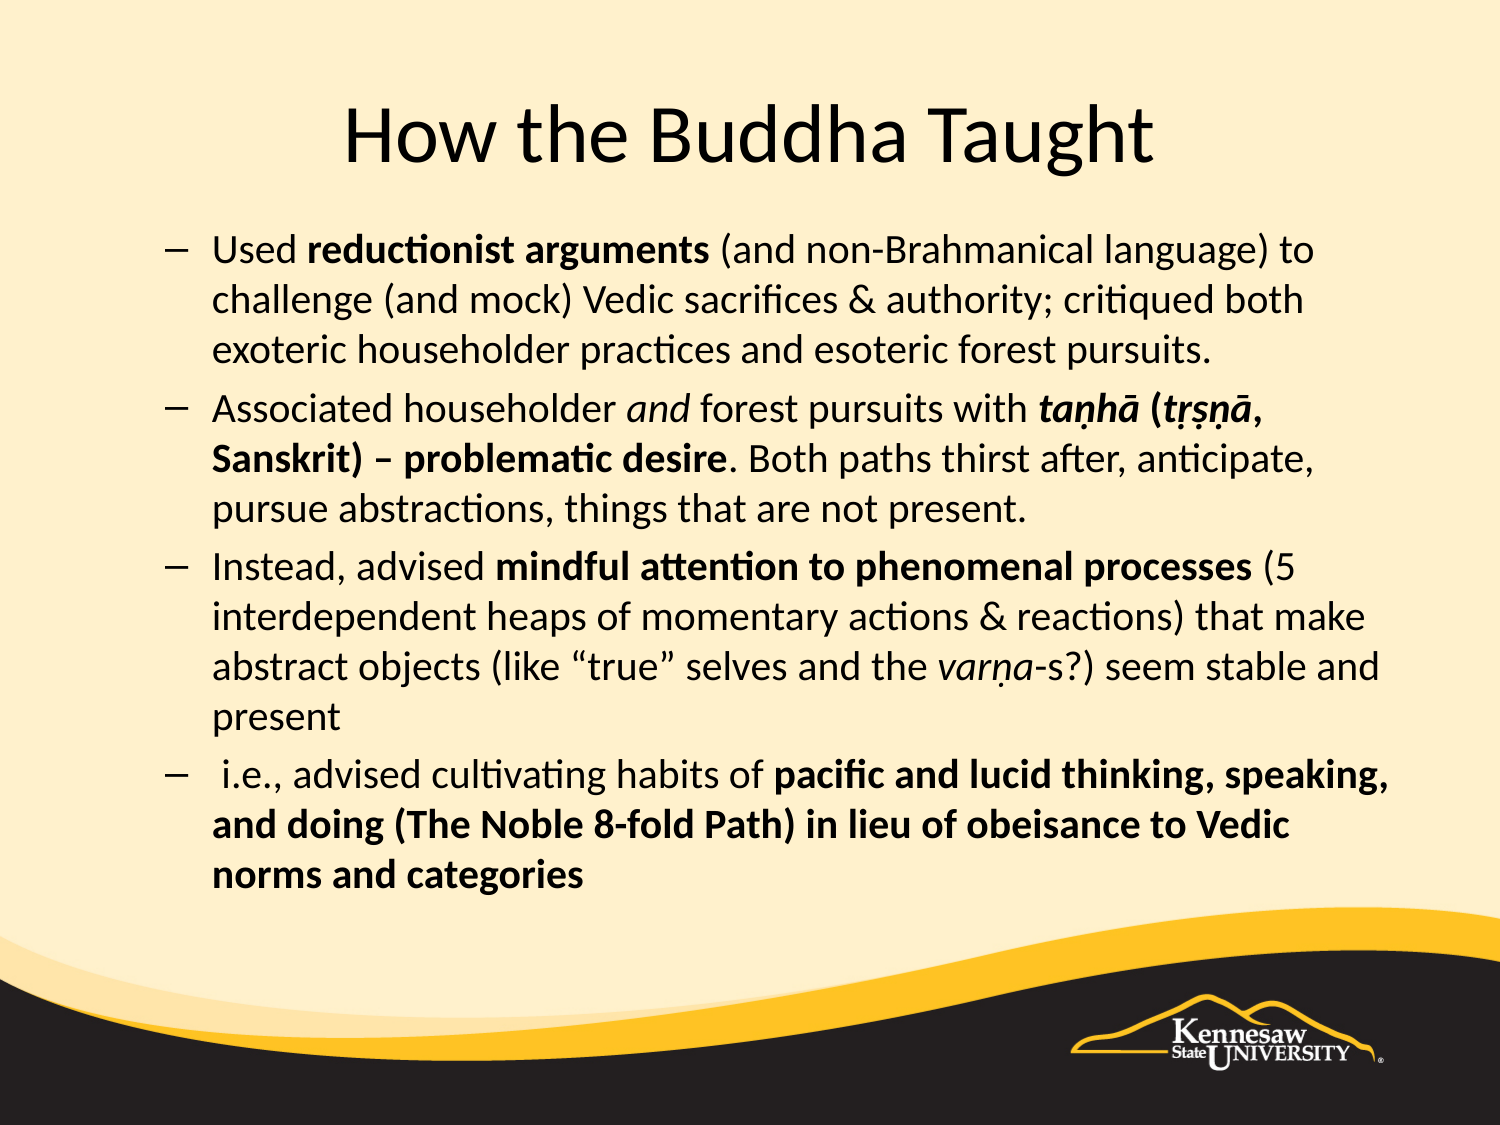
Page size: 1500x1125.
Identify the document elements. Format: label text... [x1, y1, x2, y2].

text_box How the Buddha Taught [74, 71, 1425, 187]
picture [0, 0, 1500, 1125]
list Used reductionist arguments (and non-Brahmanical language) to challenge (and mock) Vedic sacrifices & authority; critiqued both exoteric householder practices and esoteric forest pursuits. Associated householder and forest pursuits with taṇhā (tṛṣṇā, Sanskrit) – problematic desire. Both paths thirst after, anticipate, pursue abstractions, things that are not present. Instead, advised mindful attention to phenomenal processes (5 interdependent heaps of momentary actions & reactions) that make abstract objects (like “true” selves and the varṇa-s?) seem stable and present i.e., advised cultivating habits of pacific and lucid thinking, speaking, and doing (The Noble 8-fold Path) in lieu of obeisance to Vedic norms and categories [75, 214, 1425, 927]
